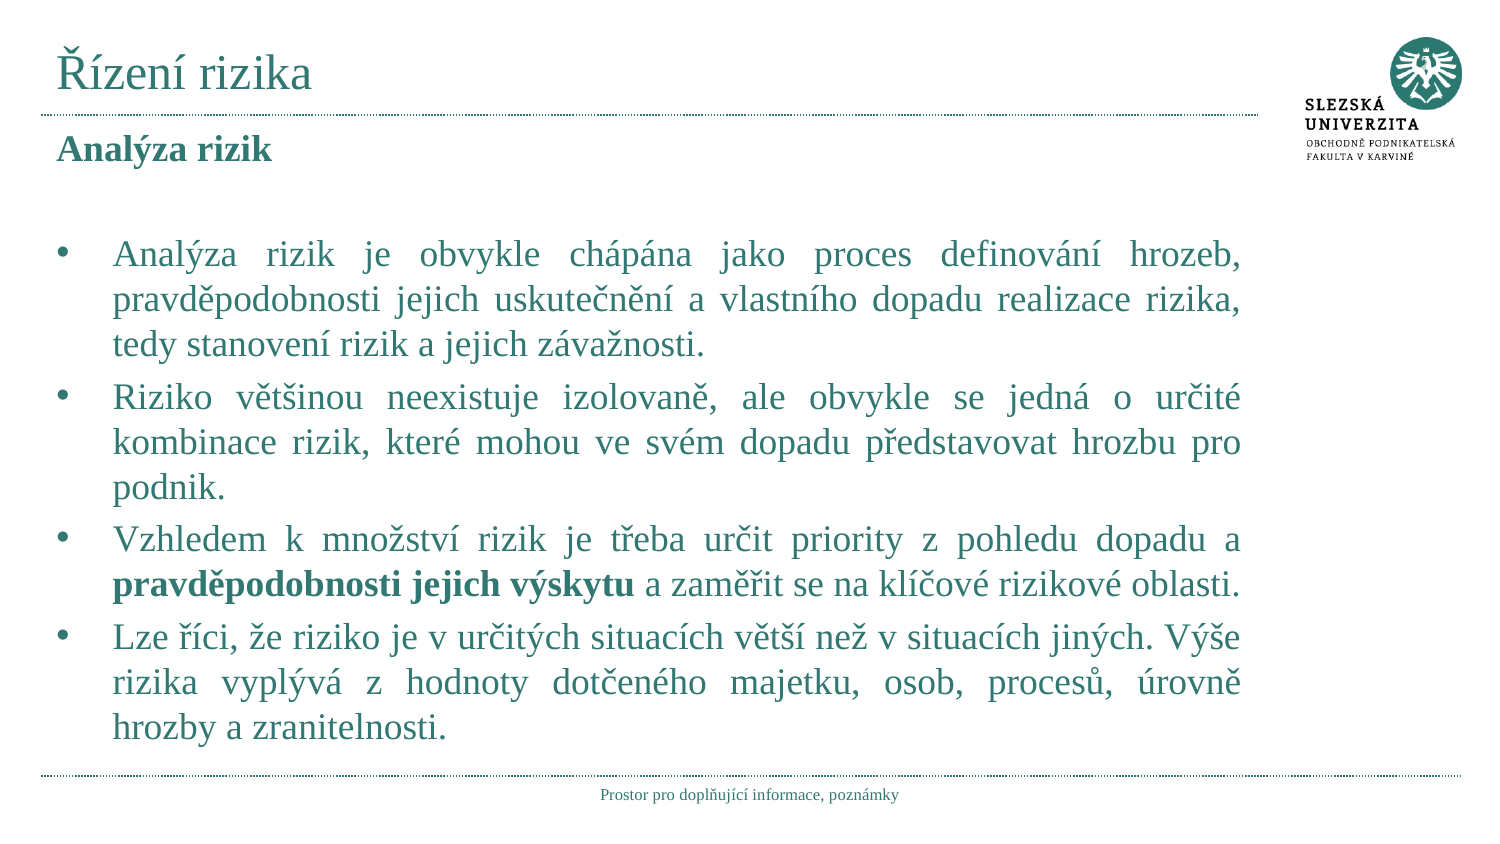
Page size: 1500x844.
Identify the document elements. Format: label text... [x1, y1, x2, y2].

text_box Analýza rizik Analýza rizik je obvykle chápána jako proces definování hrozeb, pravděpodobnosti jejich uskutečnění a vlastního dopadu realizace rizika, tedy stanovení rizik a jejich závažnosti. Riziko většinou neexistuje izolovaně, ale obvykle se jedná o určité kombinace rizik, které mohou ve svém dopadu představovat hrozbu pro podnik. Vzhledem k množství rizik je třeba určit priority z pohledu dopadu a pravděpodobnosti jejich výskytu a zaměřit se na klíčové rizikové oblasti. Lze říci, že riziko je v určitých situacích větší než v situacích jiných. Výše rizika vyplývá z hodnoty dotčeného majetku, osob, procesů, úrovně hrozby a zranitelnosti. [41, 116, 1258, 625]
title Řízení rizika [41, 32, 1034, 116]
picture [1305, 37, 1462, 160]
text_box Prostor pro doplňující informace, poznámky [442, 776, 1058, 811]
